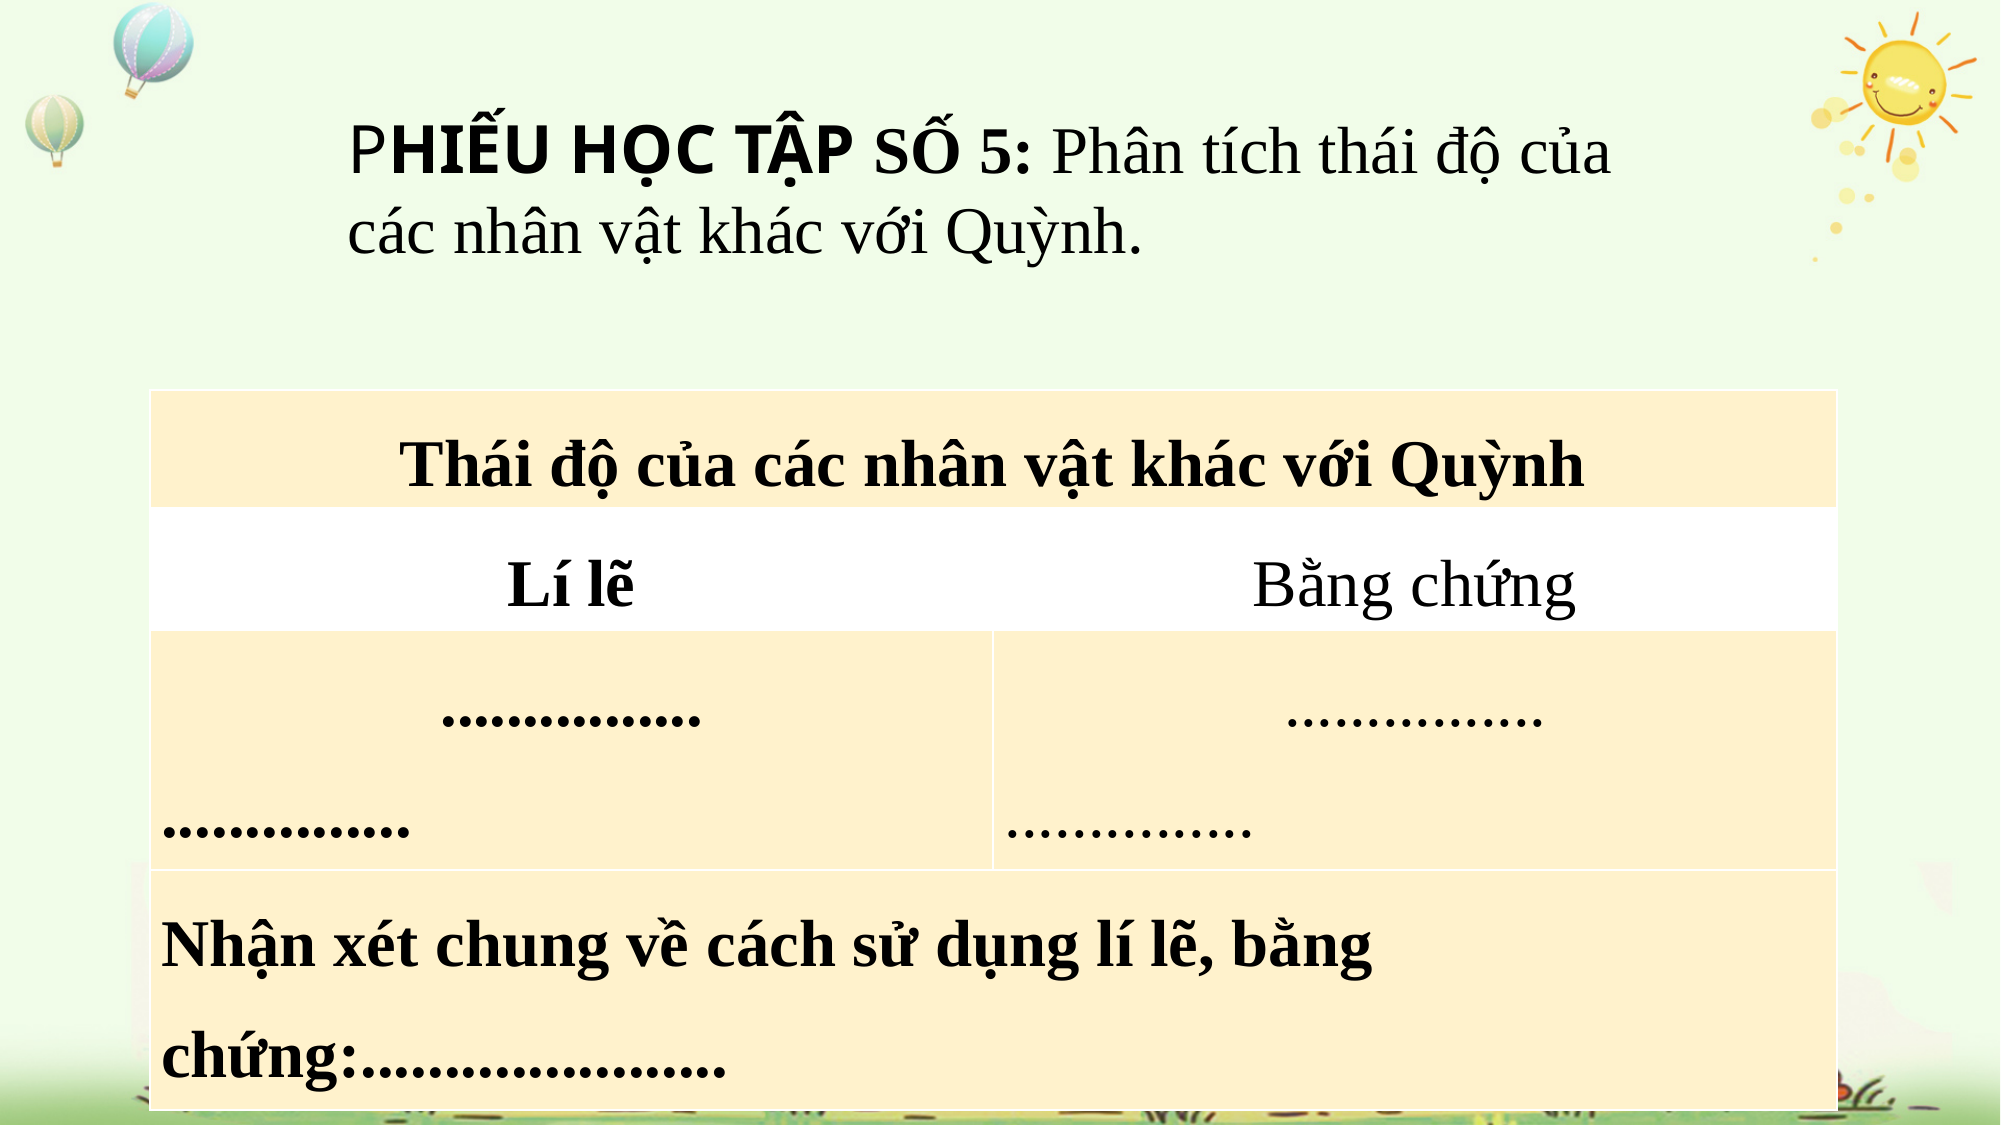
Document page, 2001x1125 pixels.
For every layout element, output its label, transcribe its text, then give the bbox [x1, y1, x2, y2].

table_cell Nhận xét chung về cách sử dụng lí lẽ, bằng chứng:...................... [151, 871, 1836, 1109]
table_cell Bằng chứng [994, 513, 1836, 629]
table_cell ................ ............... [994, 631, 1836, 869]
picture [0, 0, 2001, 1125]
table_cell ................ ............... [151, 631, 992, 869]
table_header Thái độ của các nhân vật khác với Quỳnh [151, 391, 1836, 507]
text_box PHIẾU HỌC TẬP SỐ 5: Phân tích thái độ của các nhân vật khác với Quỳnh. [332, 99, 1654, 355]
table_cell Lí lẽ [151, 513, 992, 629]
